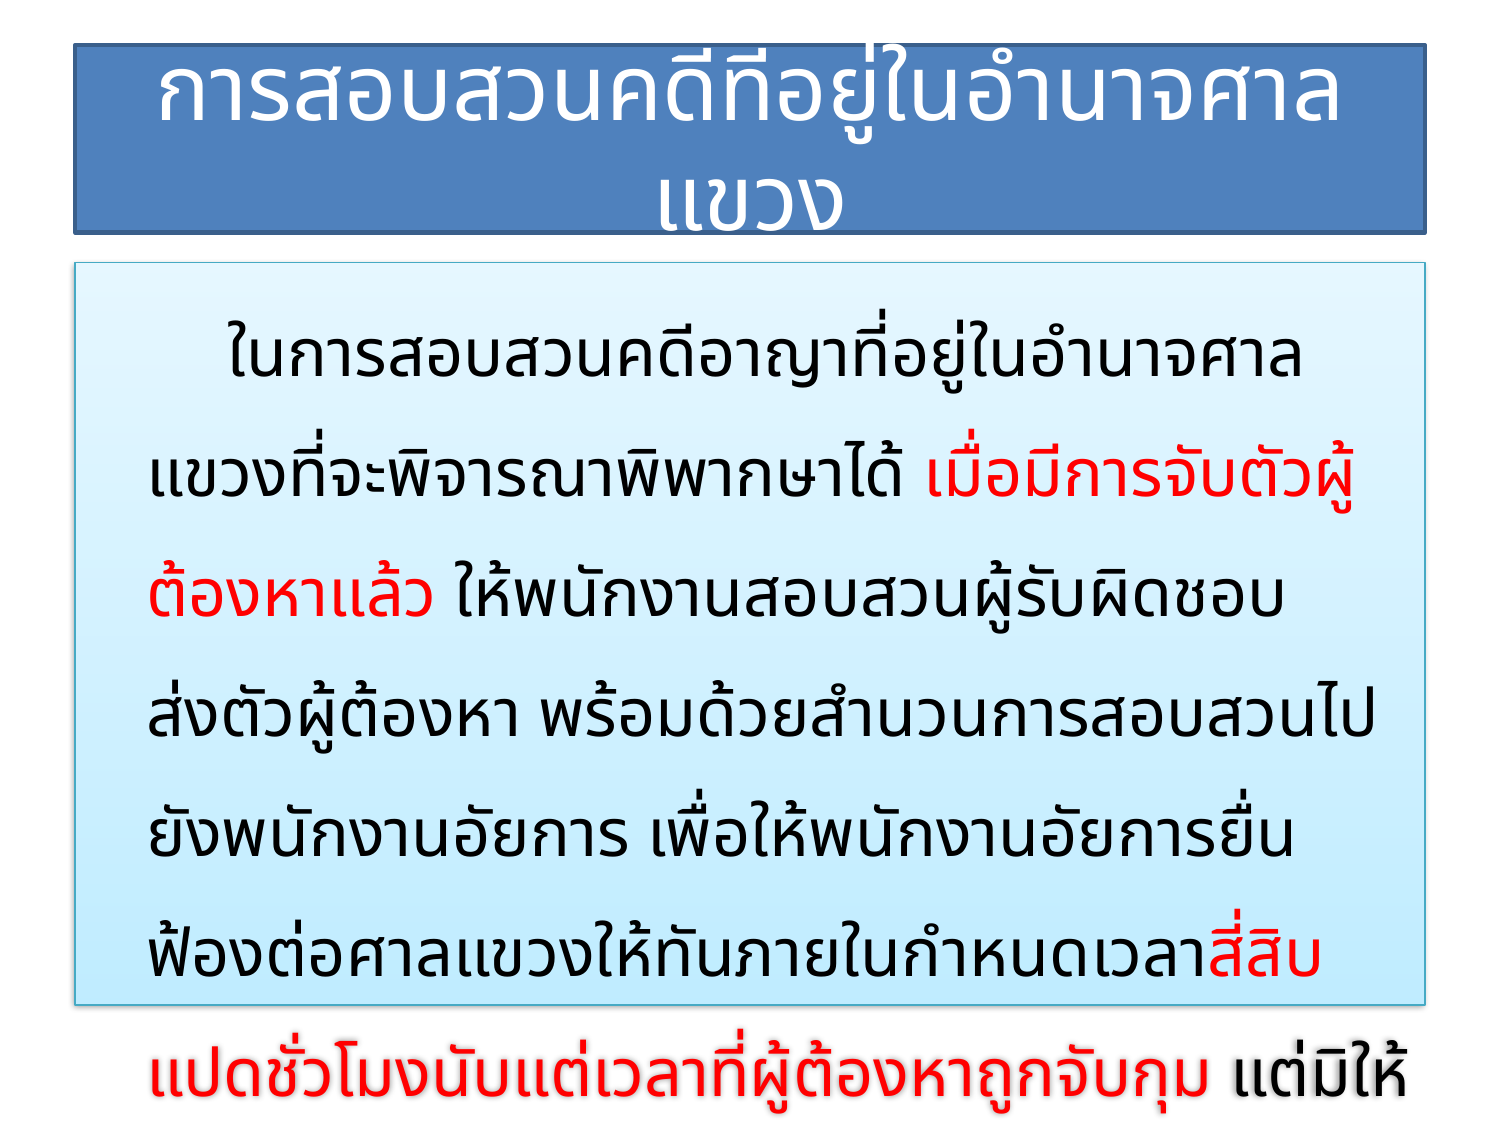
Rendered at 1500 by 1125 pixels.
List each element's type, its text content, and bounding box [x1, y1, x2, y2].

list ในการสอบสวนคดีอาญาที่อยู่ในอำนาจศาลแขวงที่จะพิจารณาพิพากษาได้ เมื่อมีการจับตัวผู้ต้องหาแล้ว ให้พนักงานสอบสวนผู้รับผิดชอบส่งตัวผู้ต้องหา พร้อมด้วยสำนวนการสอบสวนไปยังพนักงานอัยการ เพื่อให้พนักงานอัยการยื่นฟ้องต่อศาลแขวงให้ทันภายในกำหนดเวลาสี่สิบแปดชั่วโมงนับแต่เวลาที่ผู้ต้องหาถูกจับกุม แต่มิให้นับเวลาเดินทางตามปกติที่นำตัวผู้ต้องหาจากที่จับมายังที่ทำการ [74, 262, 1426, 1006]
title การสอบสวนคดีที่อยู่ในอำนาจศาลแขวง [73, 43, 1427, 235]
